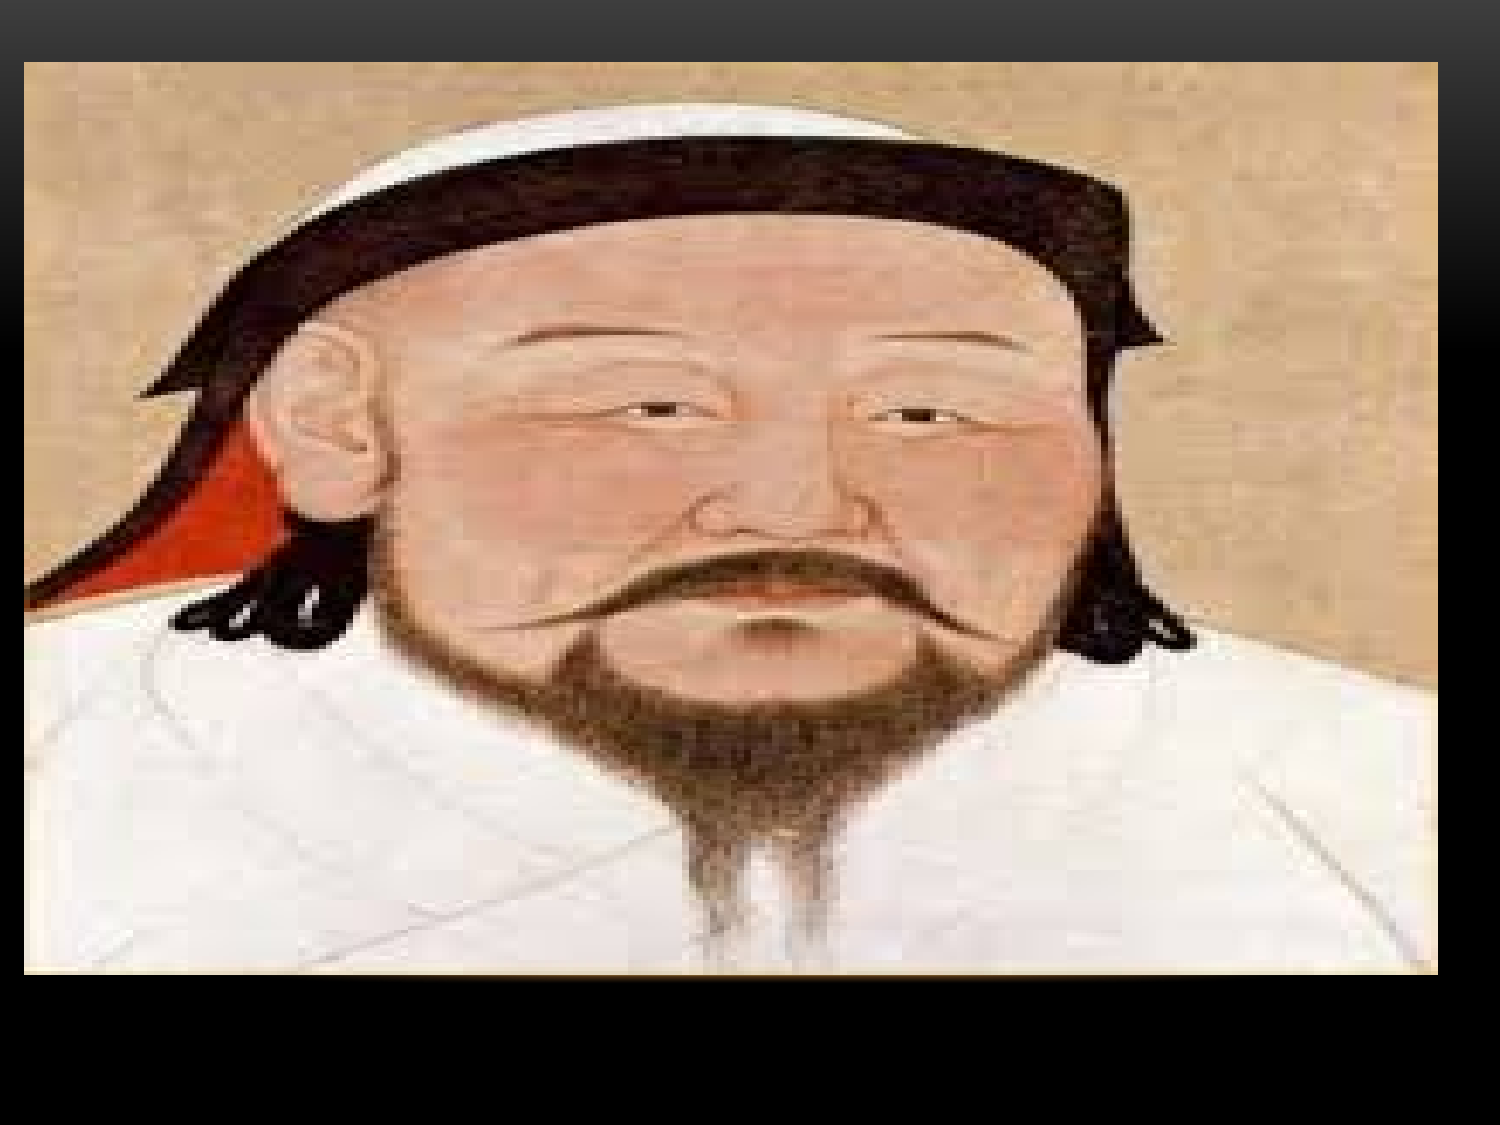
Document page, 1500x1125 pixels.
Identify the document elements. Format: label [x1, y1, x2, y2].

list [24, 62, 1438, 976]
picture [0, 0, 1500, 1125]
